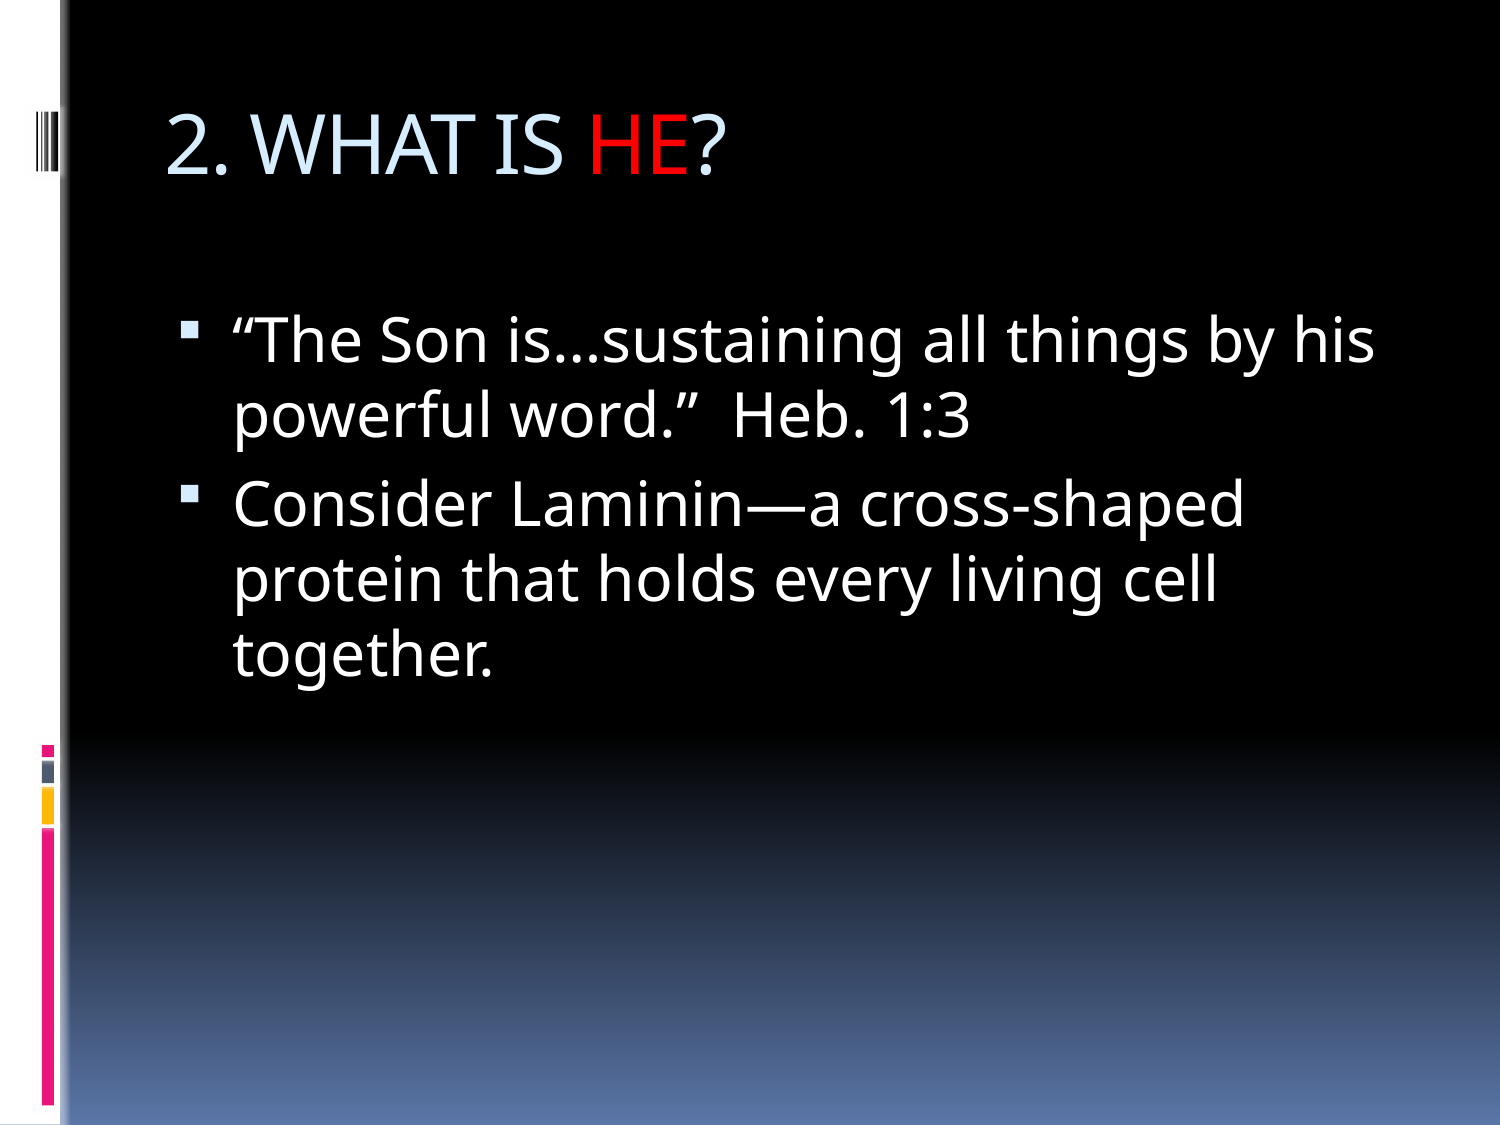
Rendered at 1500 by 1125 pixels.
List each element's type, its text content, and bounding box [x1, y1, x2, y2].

list “The Son is…sustaining all things by his powerful word.” Heb. 1:3 Consider Laminin—a cross-shaped protein that holds every living cell together. [150, 292, 1425, 1043]
title 2. WHAT IS HE? [150, 83, 1425, 234]
